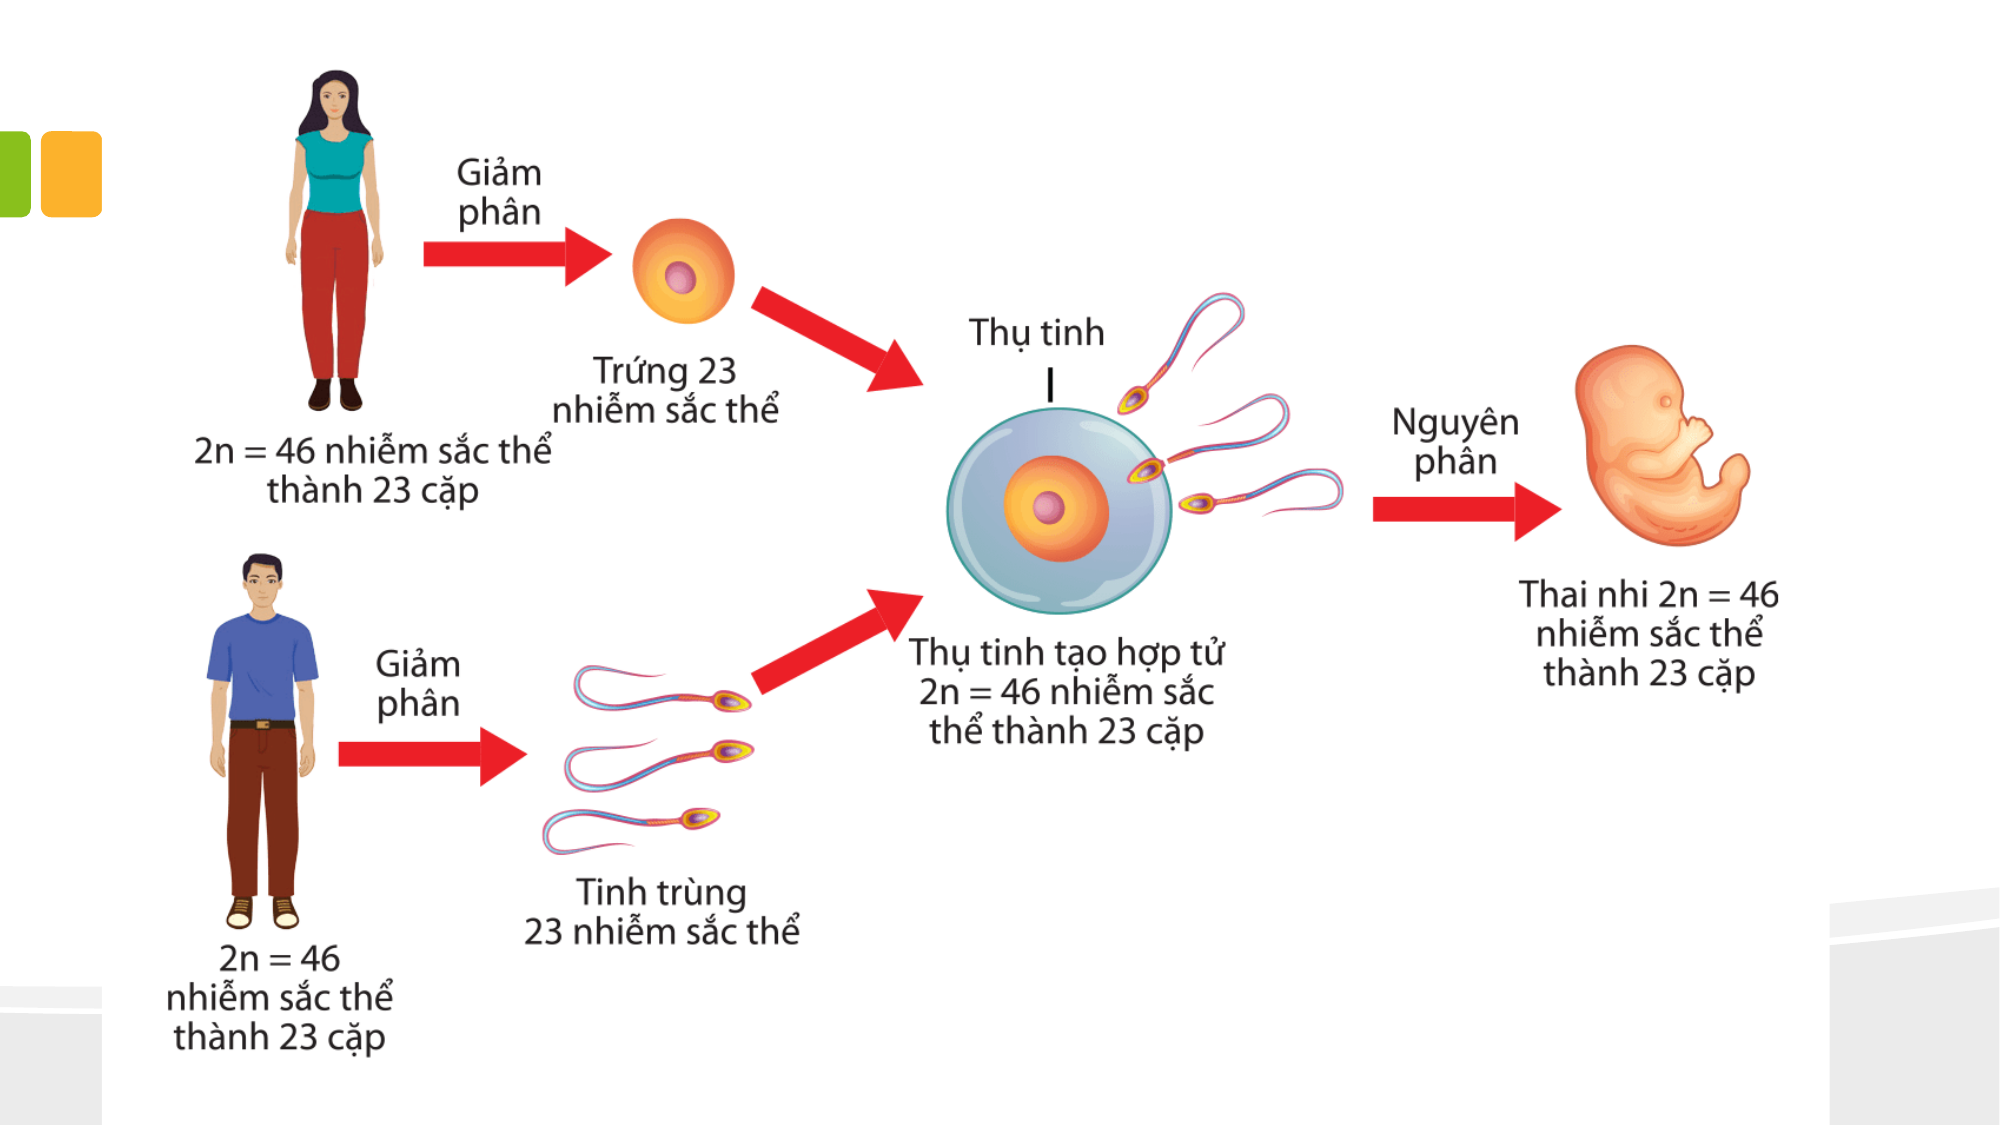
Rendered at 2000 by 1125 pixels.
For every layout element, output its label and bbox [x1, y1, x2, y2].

text_box [101, 6, 1830, 1125]
